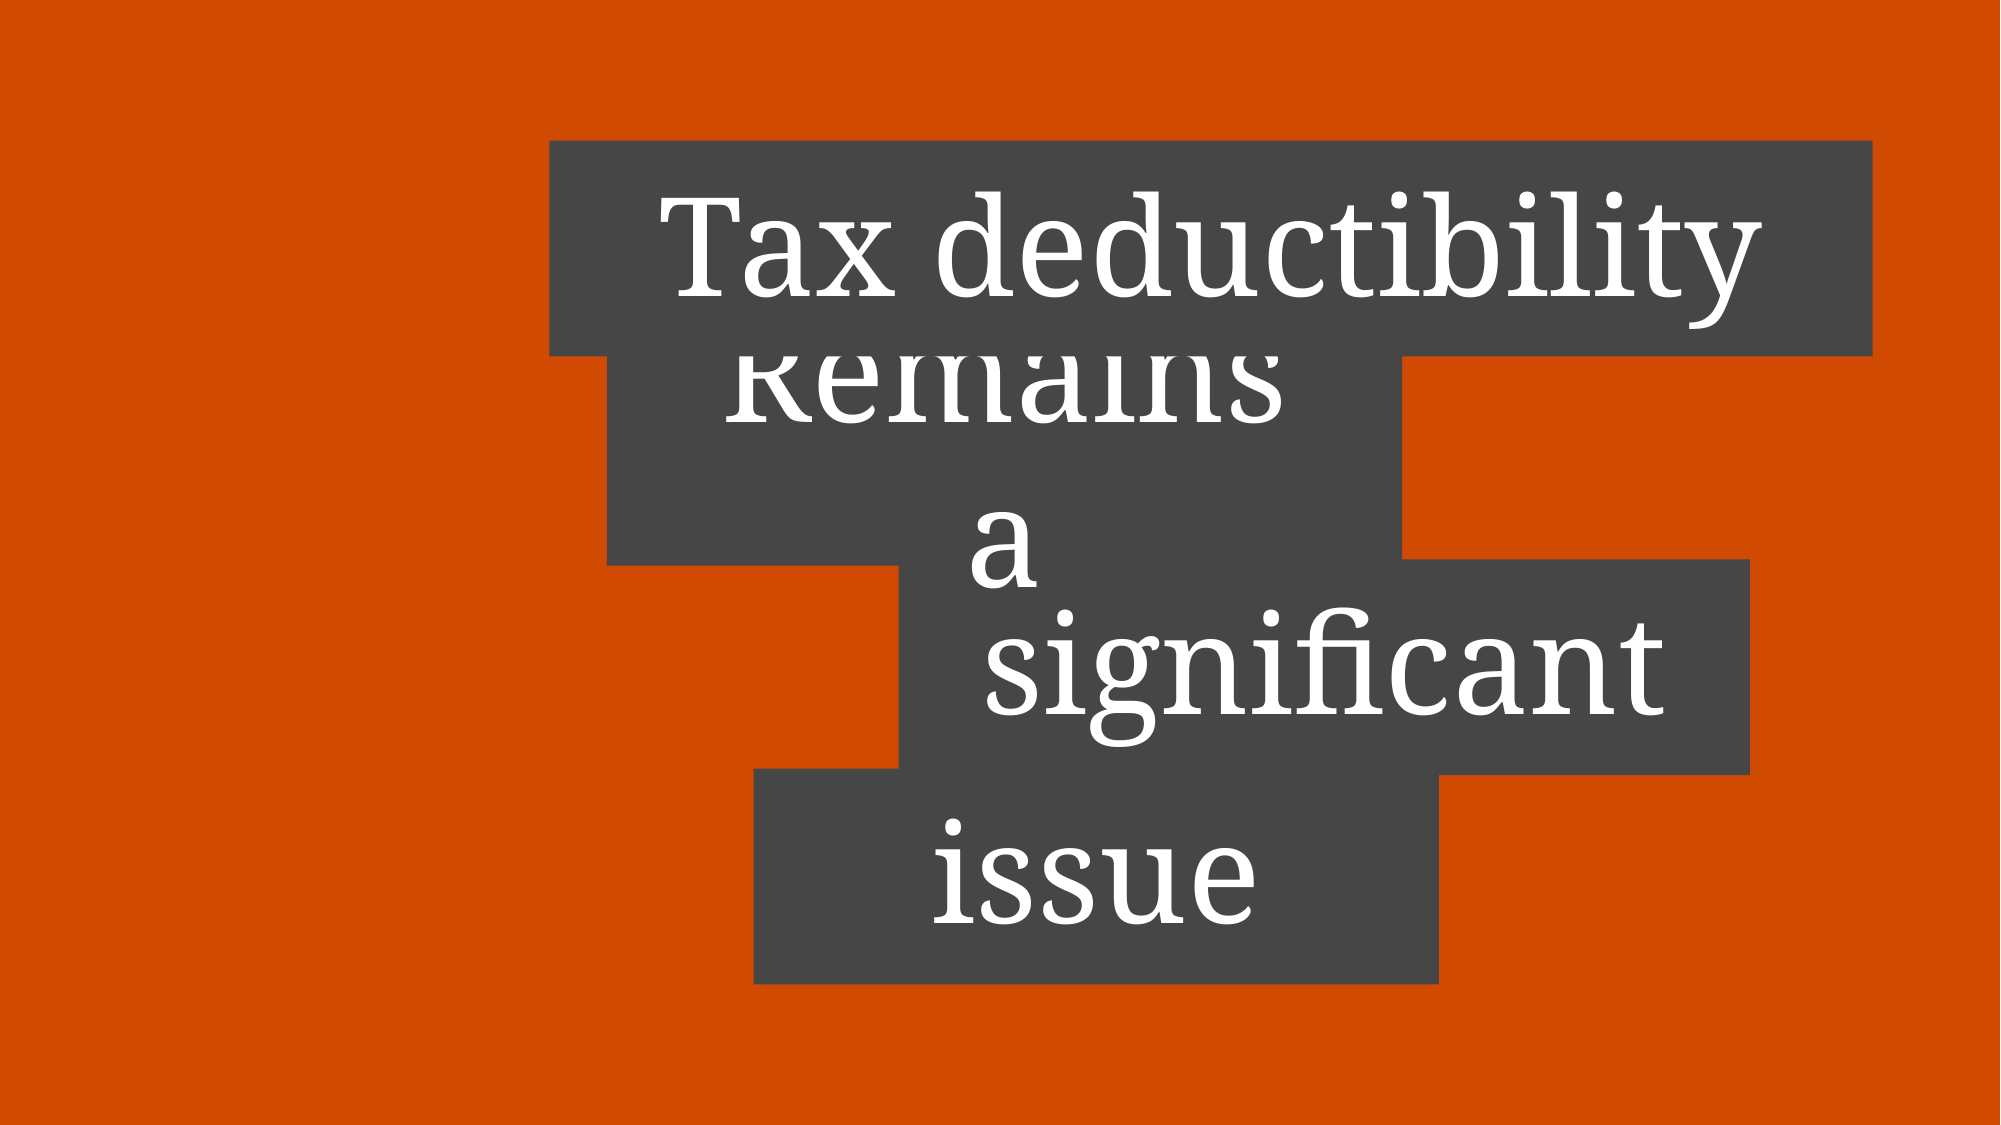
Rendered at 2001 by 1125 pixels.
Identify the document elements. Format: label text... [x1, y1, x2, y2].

text_box significant [898, 559, 1750, 776]
text_box Remains a [606, 357, 1403, 566]
text_box Tax deductibility [549, 140, 1873, 357]
text_box issue [753, 768, 1439, 985]
